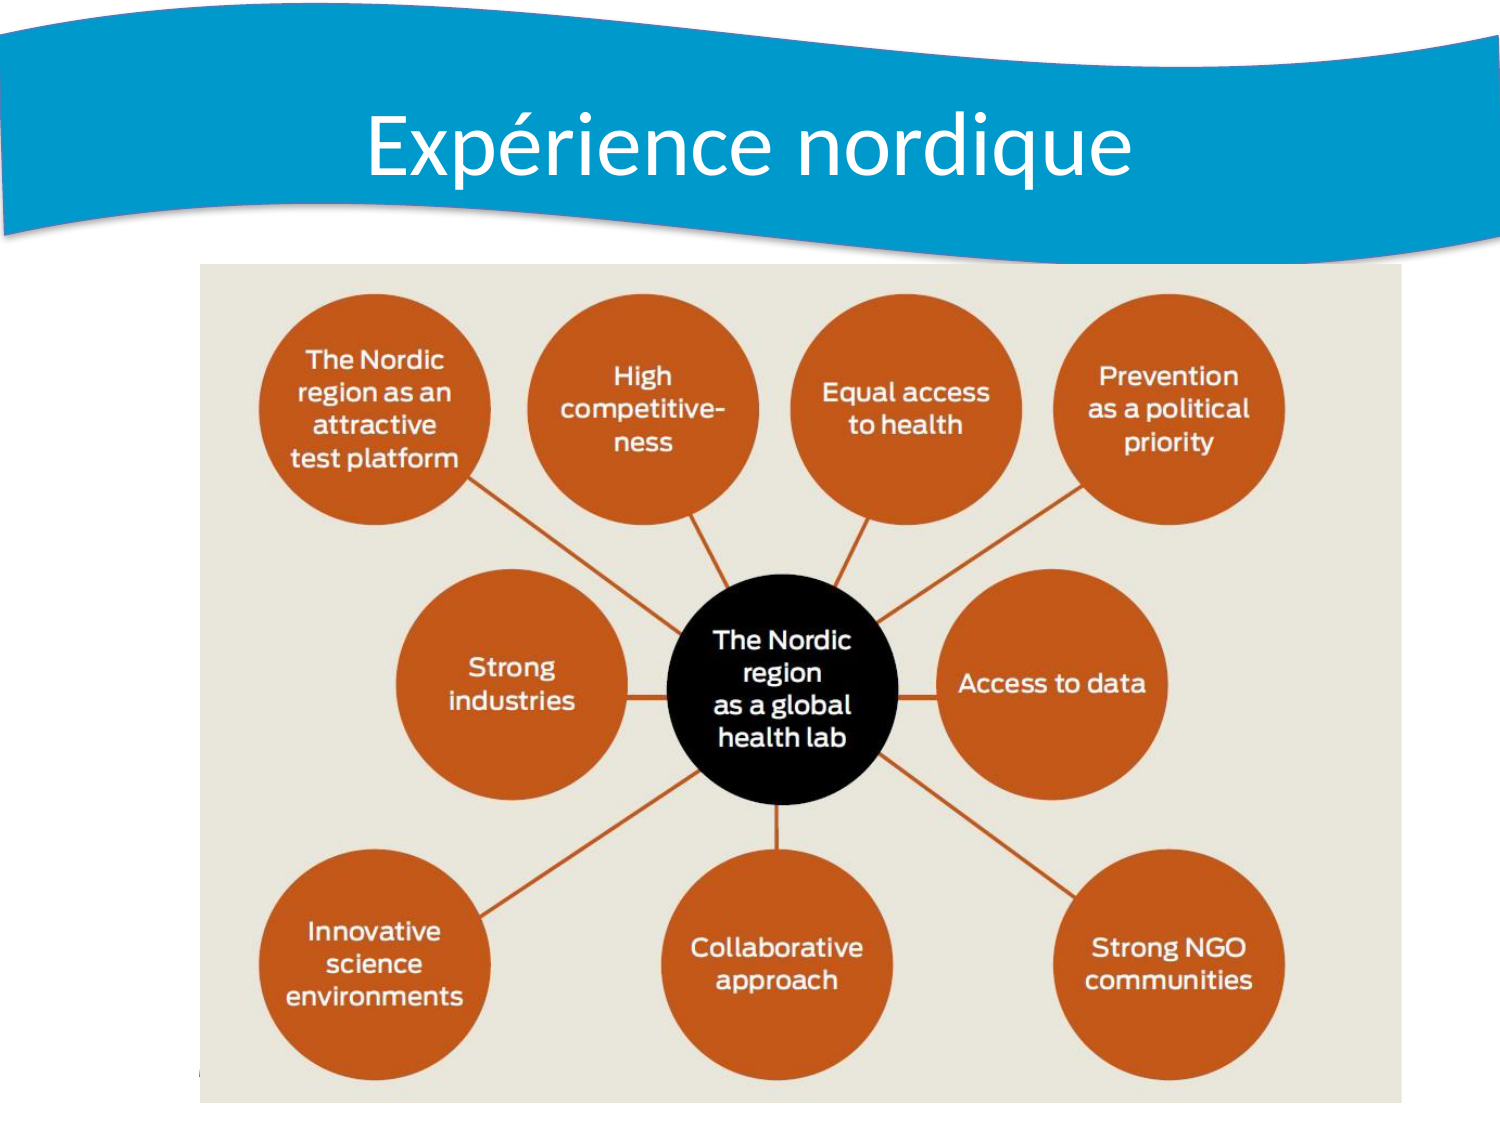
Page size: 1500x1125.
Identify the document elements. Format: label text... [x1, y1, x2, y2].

picture [198, 264, 1402, 1103]
title Expérience nordique [75, 45, 1425, 233]
